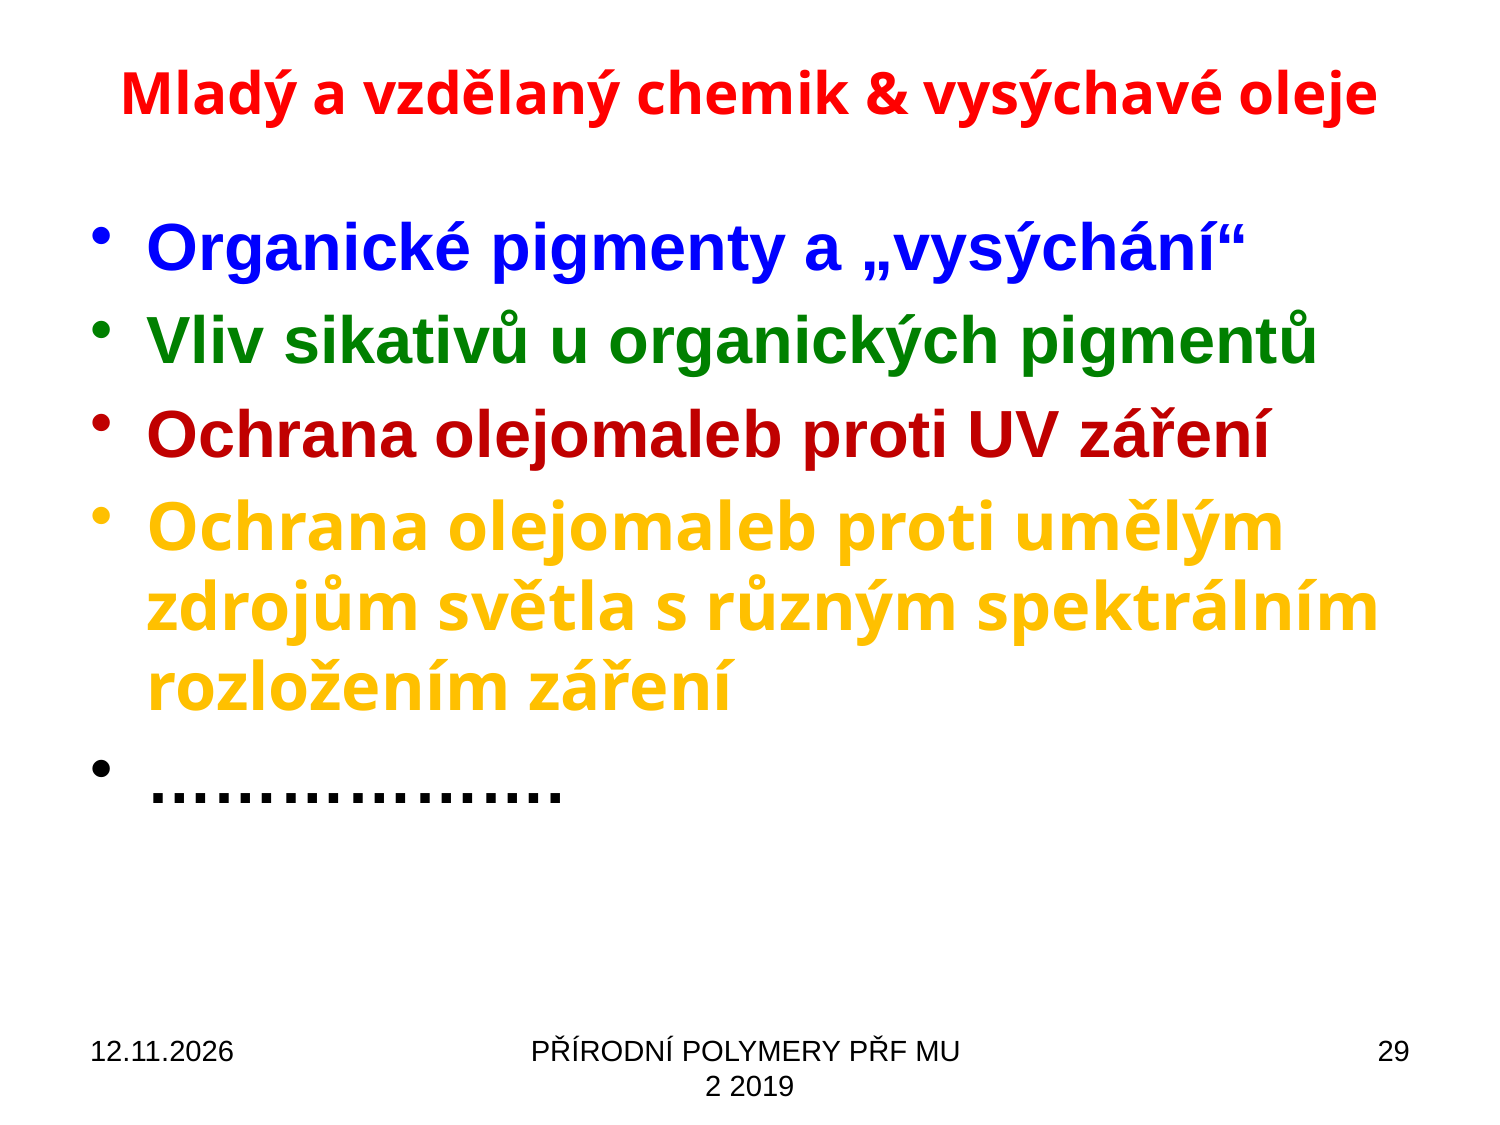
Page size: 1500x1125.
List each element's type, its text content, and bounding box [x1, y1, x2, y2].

slide_number 29 [1074, 1024, 1426, 1103]
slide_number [74, 1024, 426, 1103]
list Organické pigmenty a „vysýchání“ Vliv sikativů u organických pigmentů Ochrana olejomaleb proti UV záření Ochrana olejomaleb proti umělým zdrojům světla s různým spektrálním rozložením záření ………………. [74, 196, 1426, 1006]
title Mladý a vzdělaný chemik & vysýchavé oleje [17, 44, 1483, 138]
footer PŘÍRODNÍ POLYMERY PŘF MU 2 2019 [512, 1024, 988, 1103]
